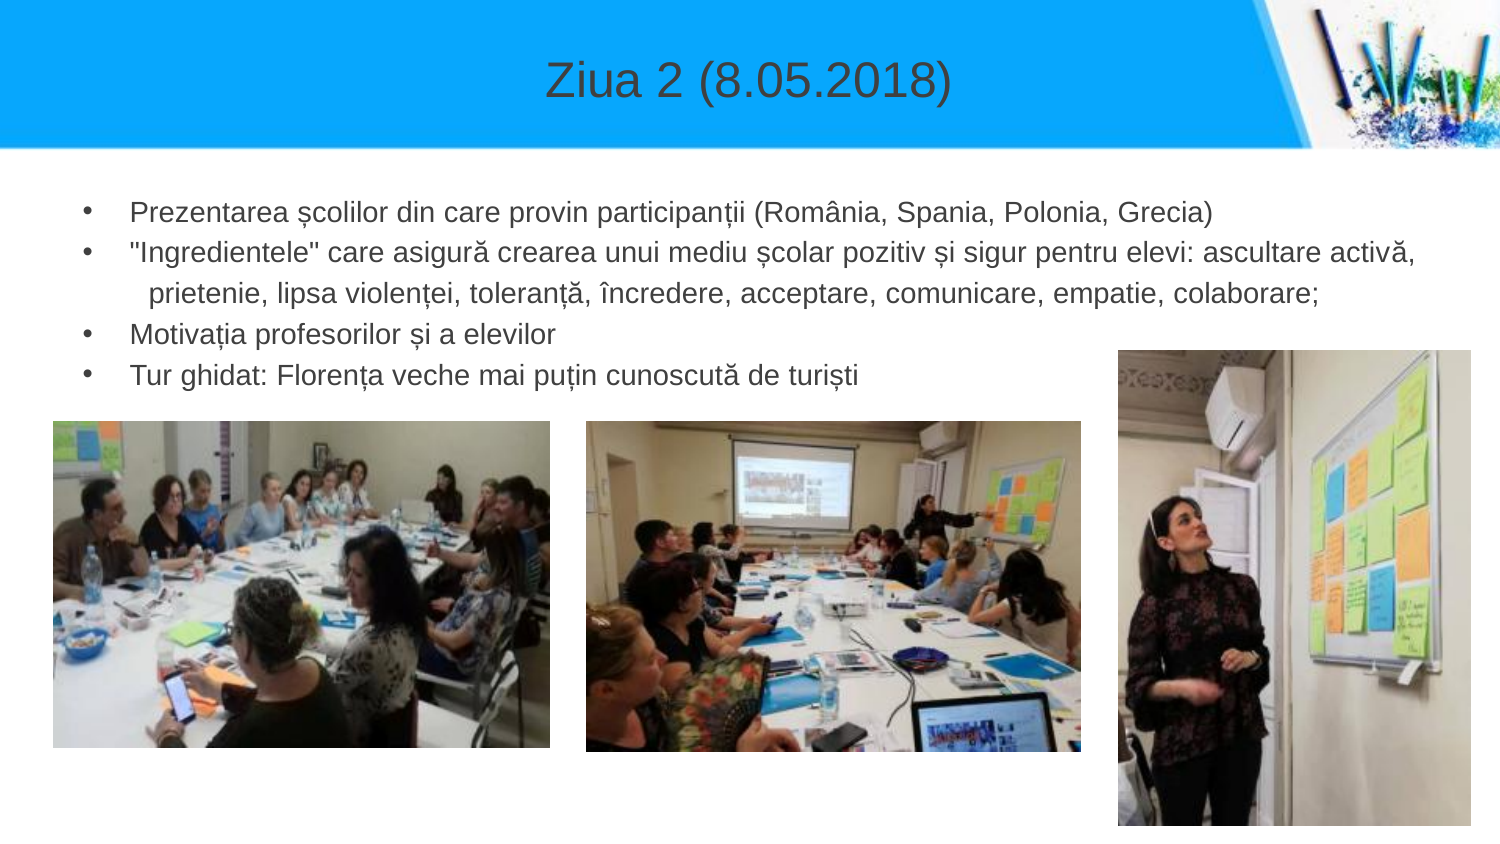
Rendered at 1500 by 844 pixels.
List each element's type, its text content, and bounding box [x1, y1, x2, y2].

picture [0, 146, 1500, 844]
title Ziua 2 (8.05.2018) [0, 0, 1500, 146]
list Prezentarea școlilor din care provin participanții (România, Spania, Polonia, Grecia) "Ingredientele" care asigură crearea unui mediu școlar pozitiv și sigur pentru elevi: ascultare activă, prietenie, lipsa violenței, toleranță, încredere, acceptare, comunicare, empatie, colaborare; Motivația profesorilor și a elevilor Tur ghidat: Florența veche mai puțin cunoscută de turiști [17, 185, 1471, 422]
